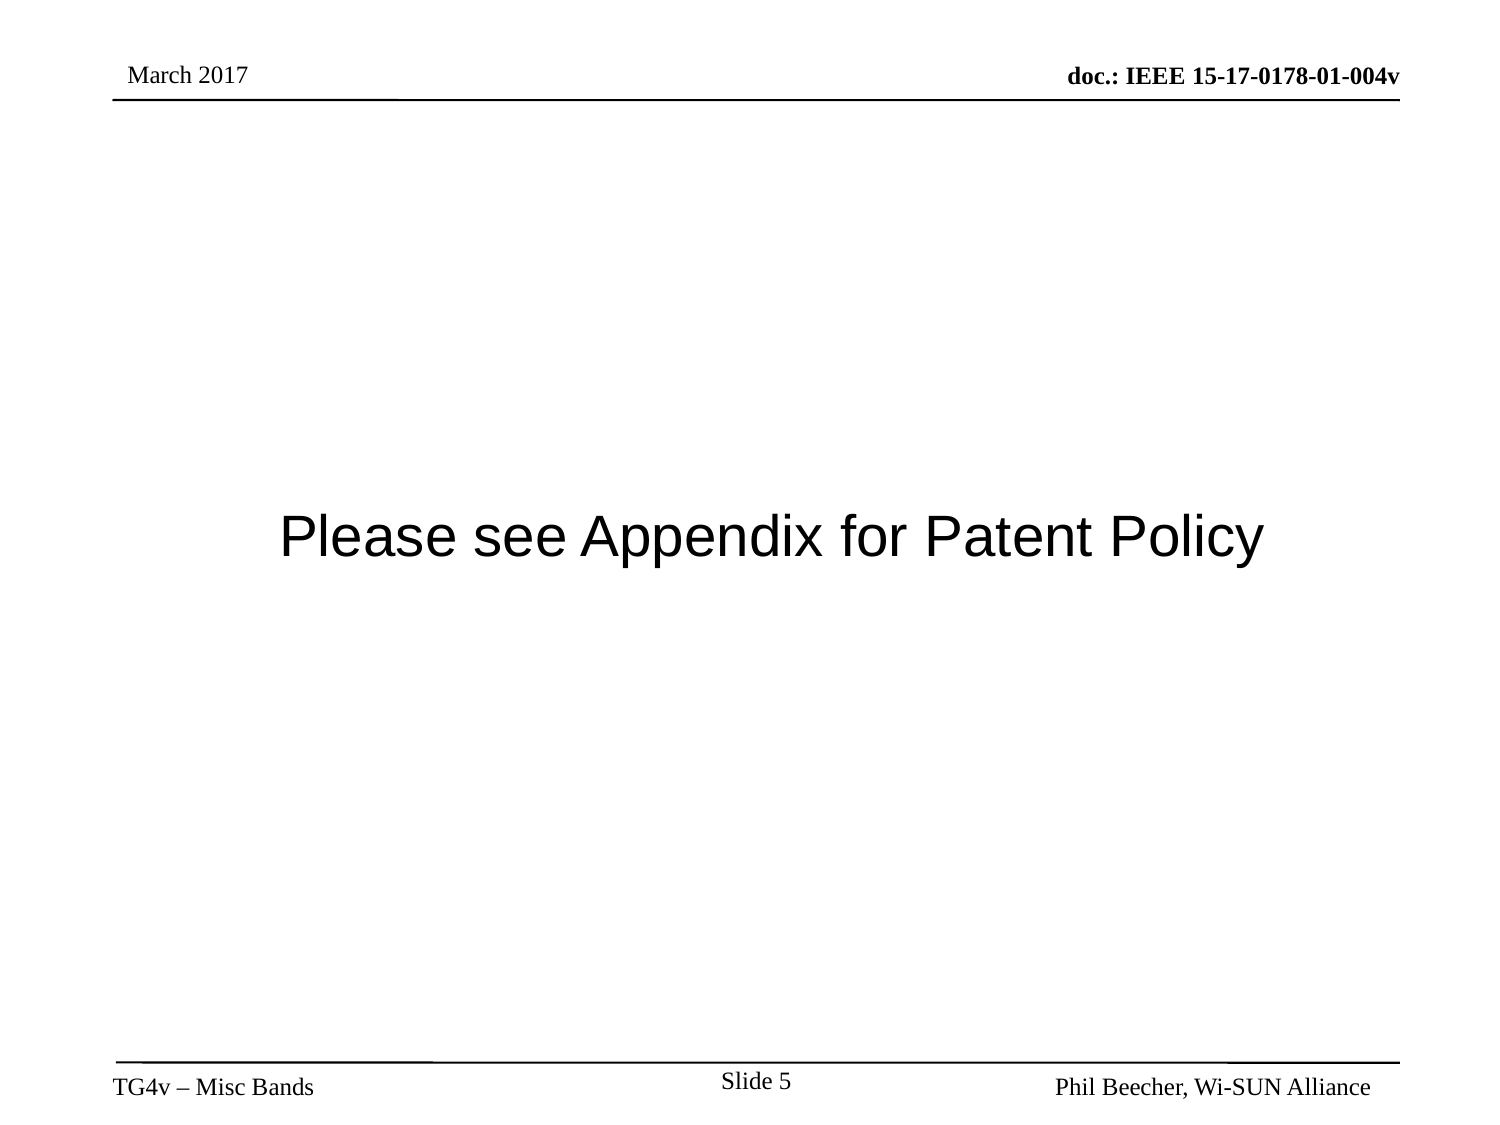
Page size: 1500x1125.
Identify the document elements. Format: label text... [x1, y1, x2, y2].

text_box Slide 5 [675, 1064, 838, 1094]
title Please see Appendix for Patent Policy [135, 196, 1410, 870]
